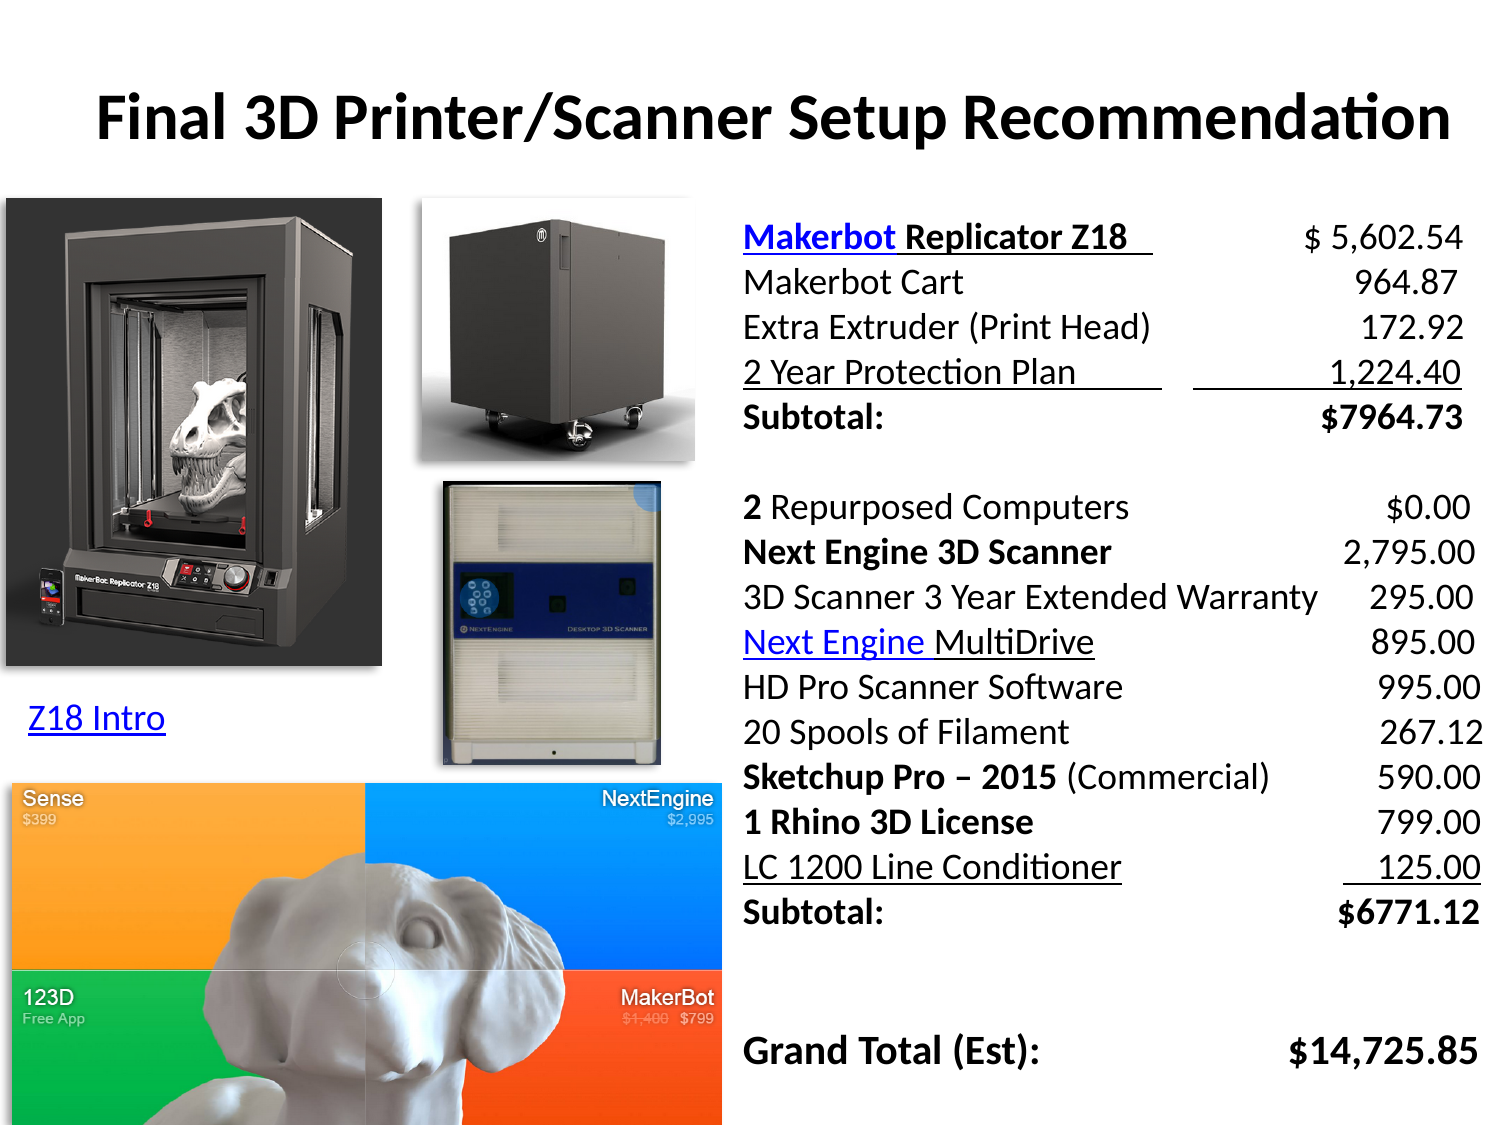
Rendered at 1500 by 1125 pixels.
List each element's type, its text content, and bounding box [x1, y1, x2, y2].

text_box Makerbot Replicator Z18 $ 5,602.54 Makerbot Cart 964.87 Extra Extruder (Print Head) 172.92 2 Year Protection Plan 1,224.40 Subtotal: $7964.73 2 Repurposed Computers $0.00 Next Engine 3D Scanner 2,795.00 3D Scanner 3 Year Extended Warranty 295.00 Next Engine MultiDrive 895.00 HD Pro Scanner Software 995.00 20 Spools of Filament 267.12 Sketchup Pro – 2015 (Commercial) 590.00 1 Rhino 3D License 799.00 LC 1200 Line Conditioner 125.00 Subtotal: $6771.12 Grand Total (Est): $14,725.85 [728, 222, 1500, 1125]
picture [12, 782, 722, 1125]
title Final 3D Printer/Scanner Setup Recommendation [0, 4, 1500, 222]
picture [5, 198, 383, 667]
text_box Z18 Intro [13, 685, 181, 746]
picture [422, 198, 695, 461]
picture [443, 480, 662, 765]
